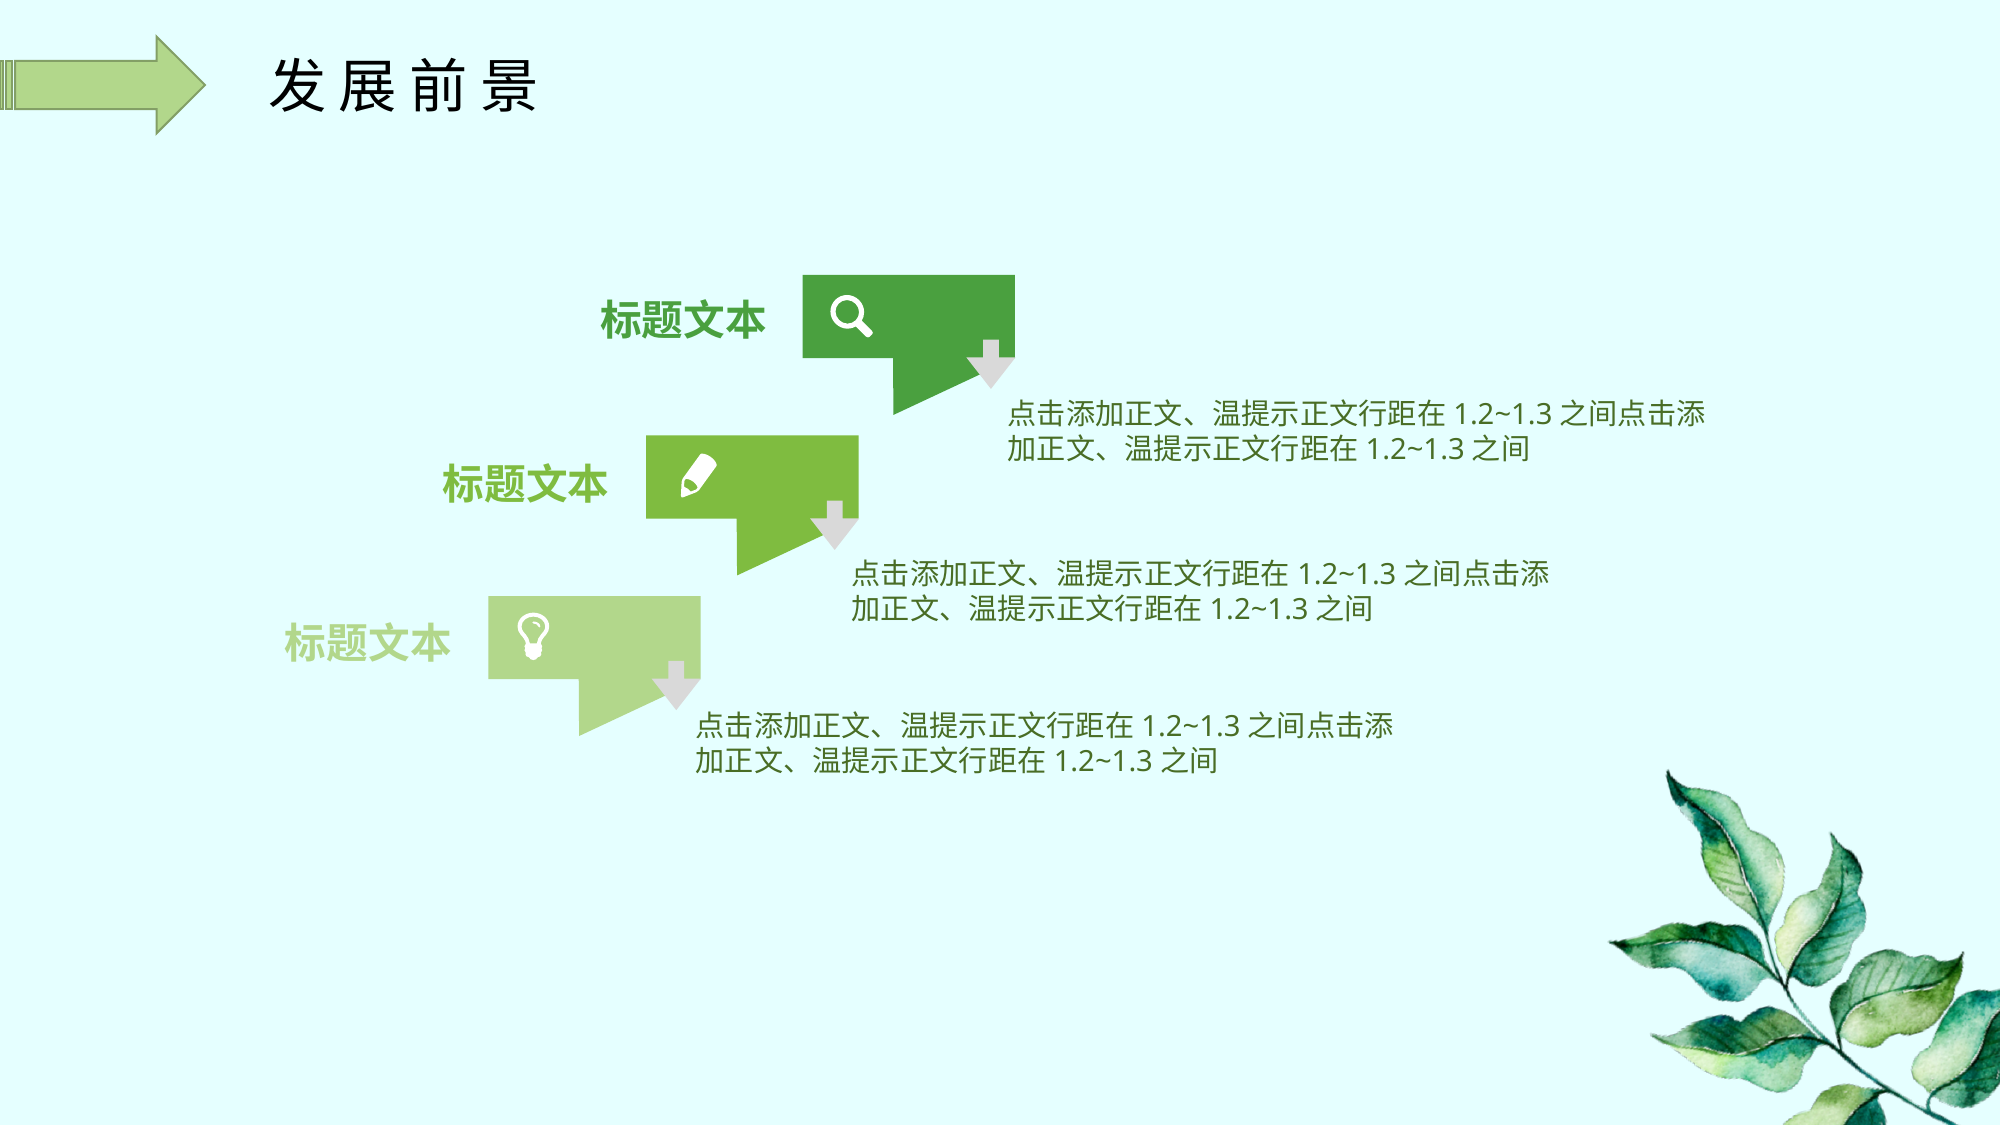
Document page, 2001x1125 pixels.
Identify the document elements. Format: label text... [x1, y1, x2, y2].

text_box [0, 60, 4, 110]
text_box 发展前景 [253, 42, 617, 127]
text_box [14, 34, 207, 136]
text_box [5, 60, 13, 110]
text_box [266, 274, 1737, 812]
picture [1570, 688, 2000, 1125]
